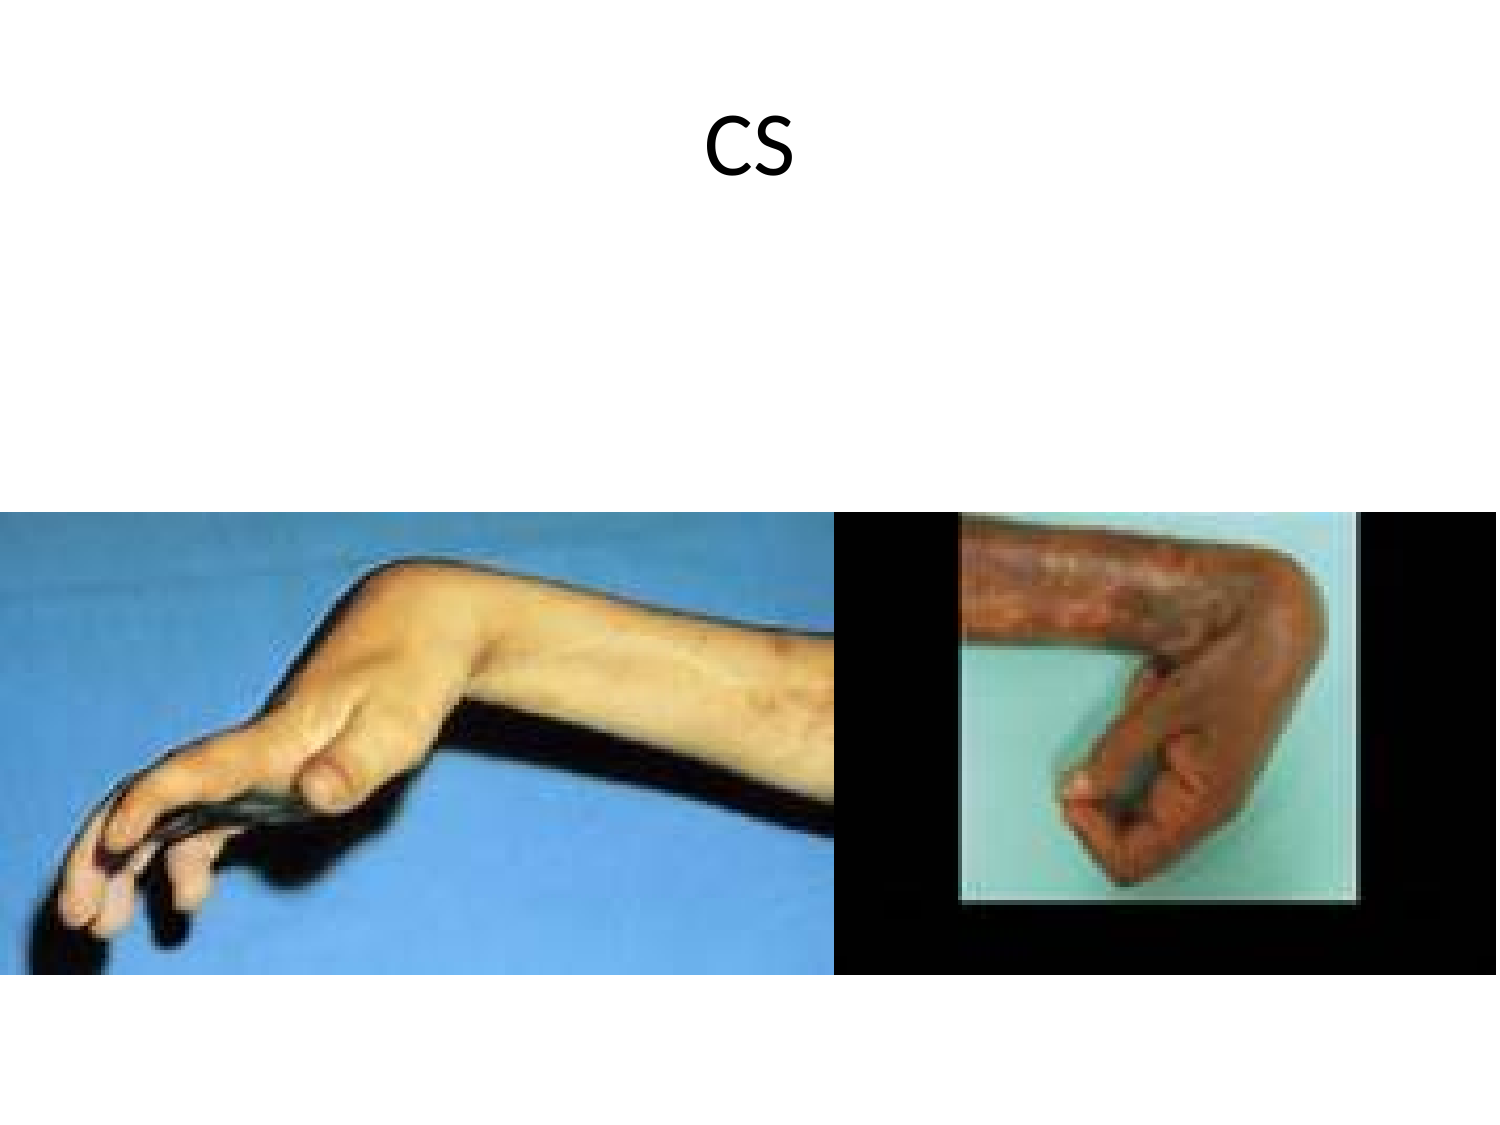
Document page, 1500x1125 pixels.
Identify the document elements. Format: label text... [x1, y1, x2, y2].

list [836, 512, 1496, 976]
title CS [75, 45, 1425, 233]
picture [0, 512, 835, 976]
